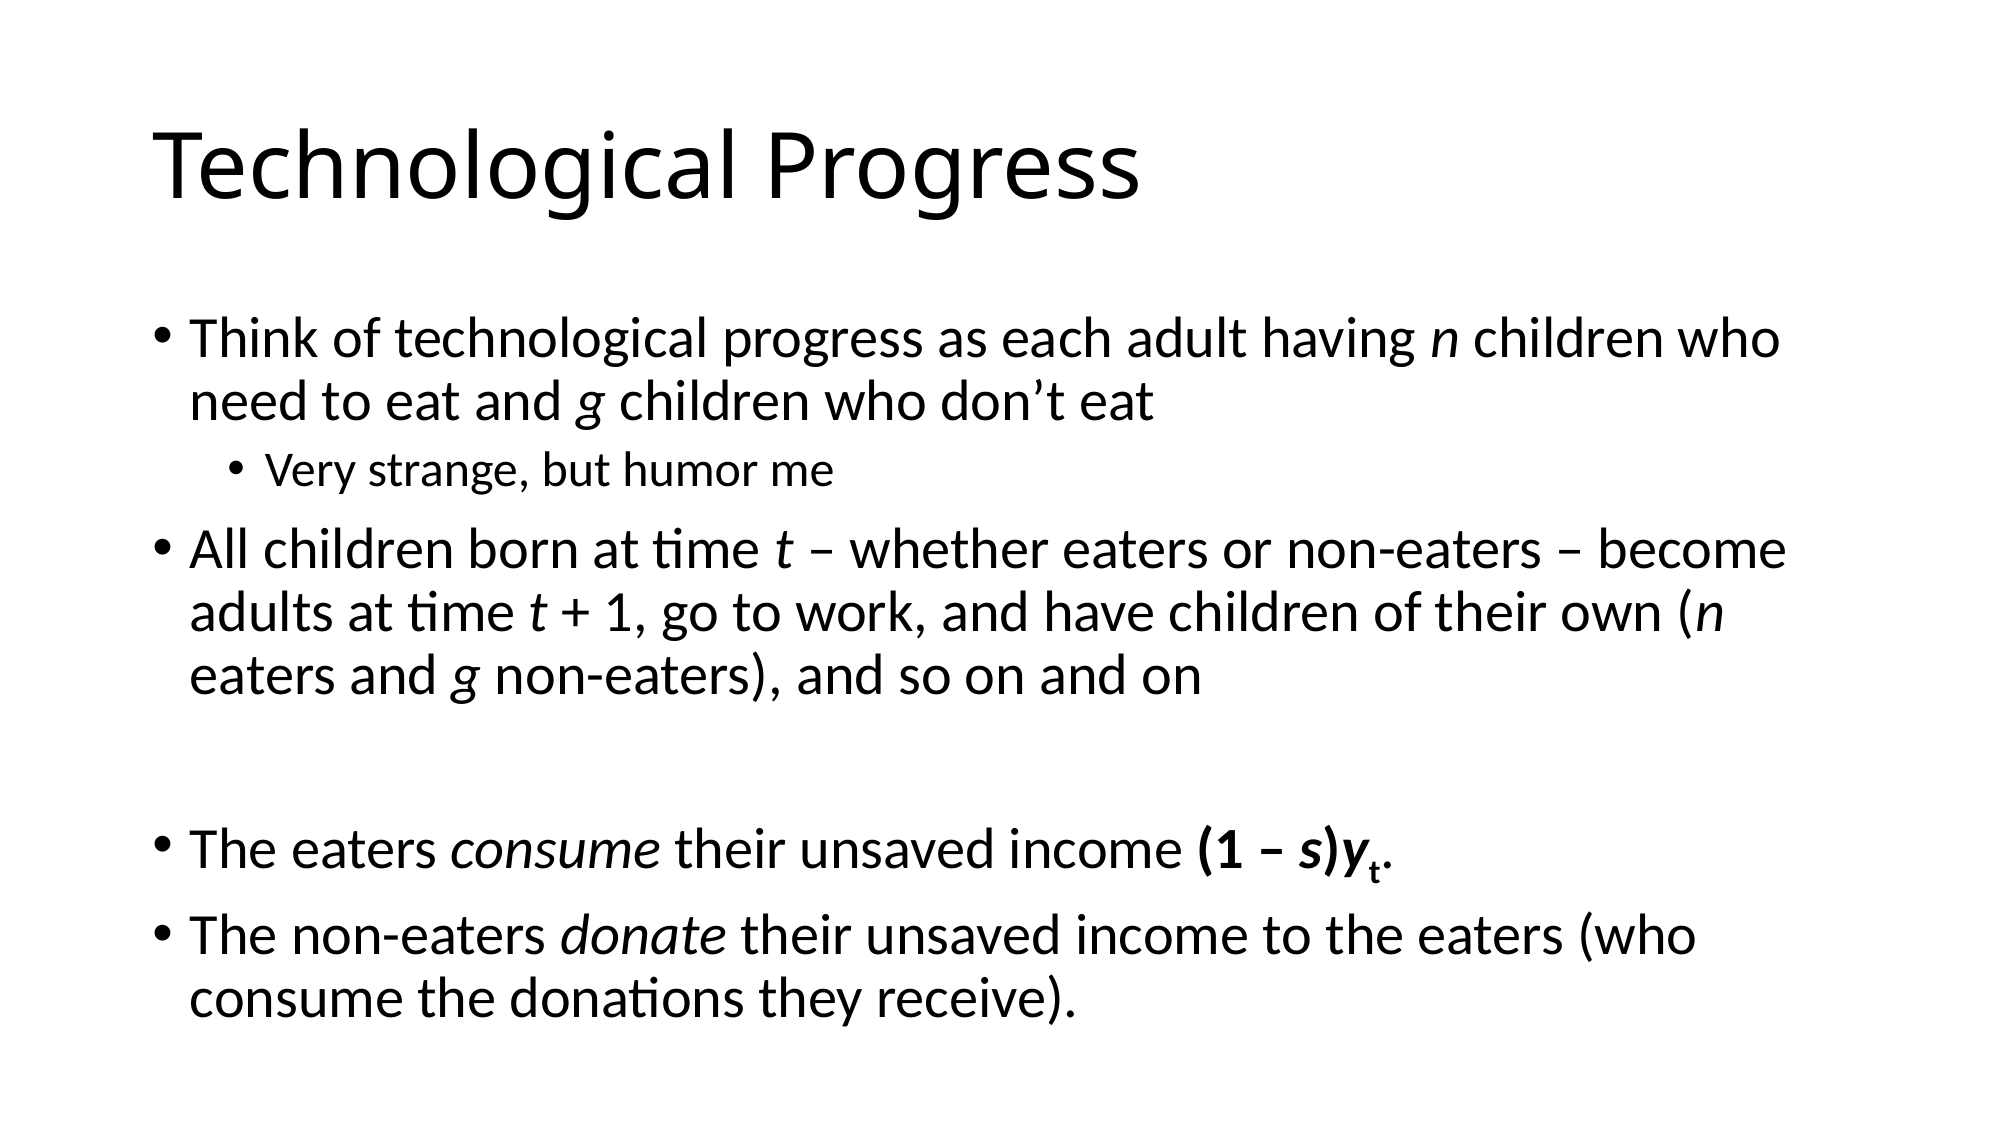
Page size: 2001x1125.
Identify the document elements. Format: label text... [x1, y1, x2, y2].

list Think of technological progress as each adult having n children who need to eat and g children who don’t eat Very strange, but humor me All children born at time t – whether eaters or non-eaters – become adults at time t + 1, go to work, and have children of their own (n eaters and g non-eaters), and so on and on The eaters consume their unsaved income (1 – s)yt. The non-eaters donate their unsaved income to the eaters (who consume the donations they receive). [137, 299, 1863, 1014]
title Technological Progress [137, 59, 1863, 278]
